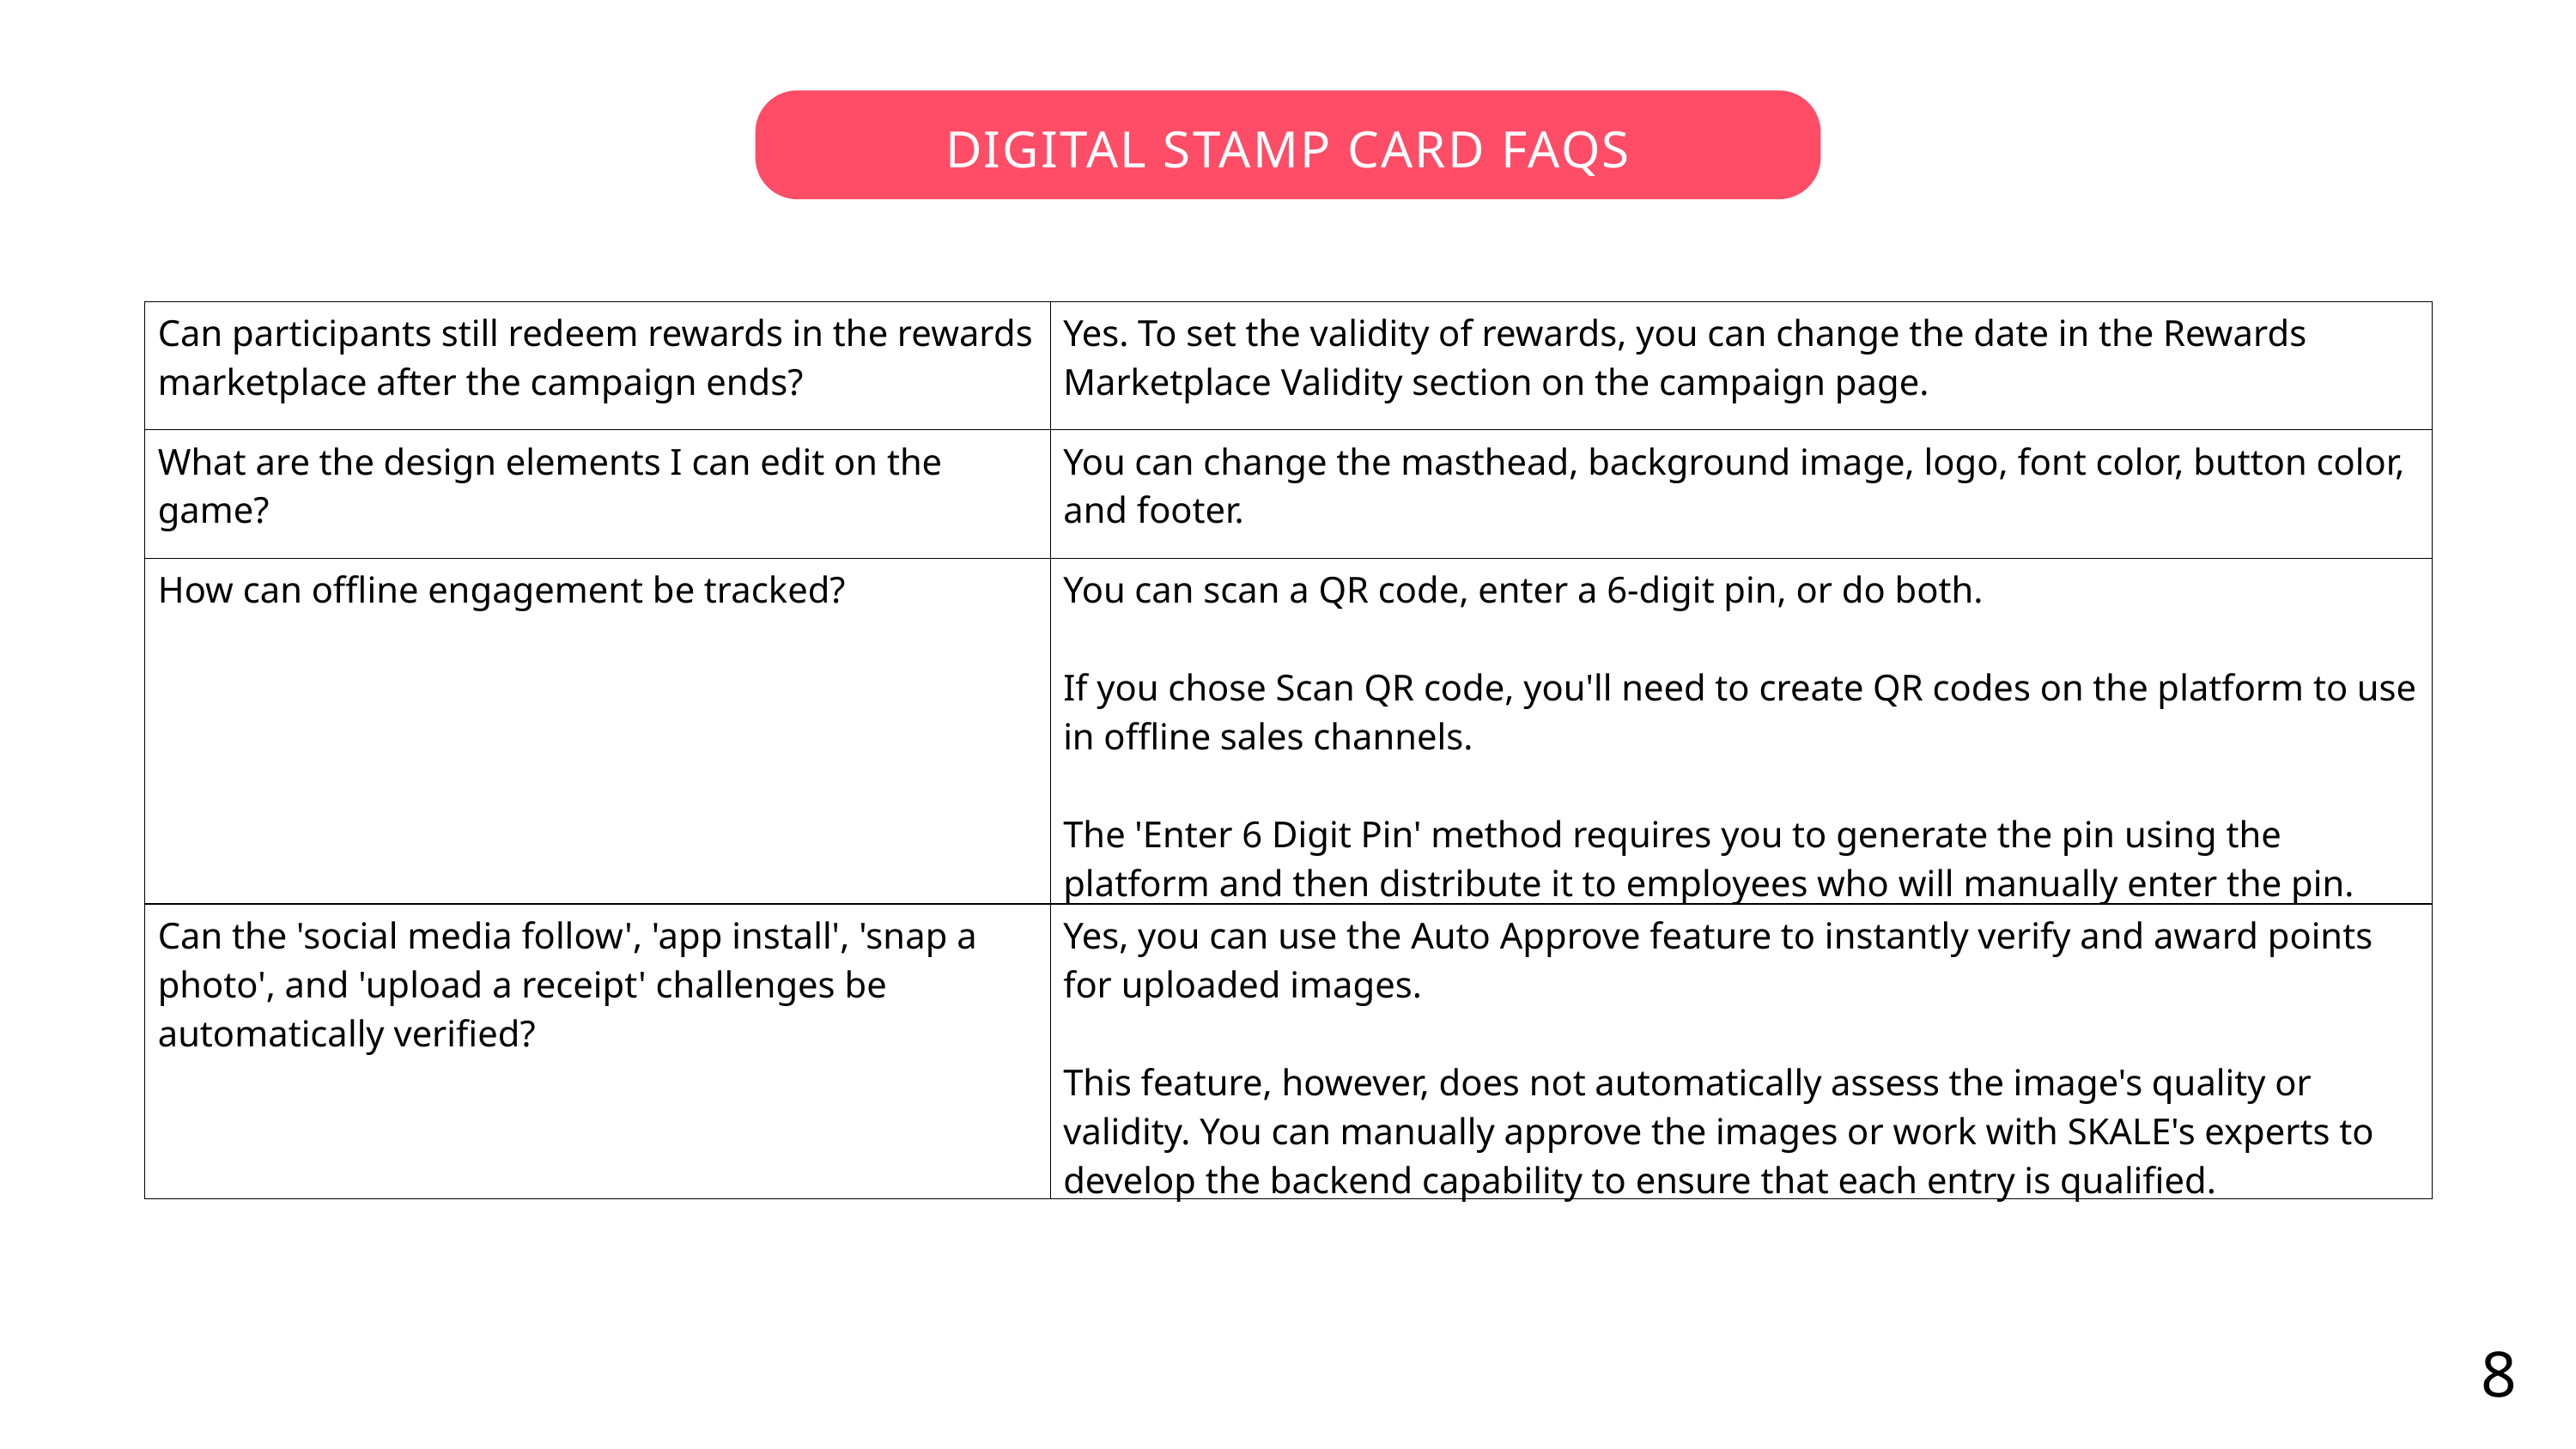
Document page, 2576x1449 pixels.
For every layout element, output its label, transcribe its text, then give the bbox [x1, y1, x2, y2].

table_cell You can scan a QR code, enter a 6-digit pin, or do both. If you chose Scan QR code, you'll need to create QR codes on the platform to use in offline sales channels. The 'Enter 6 Digit Pin' method requires you to generate the pin using the platform and then distribute it to employees who will manually enter the pin. [1051, 559, 2432, 903]
table_header Can participants still redeem rewards in the rewards marketplace after the campaign ends? [145, 302, 1050, 429]
table_cell What are the design elements I can edit on the game? [145, 430, 1050, 558]
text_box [755, 0, 1821, 340]
table_cell Yes, you can use the Auto Approve feature to instantly verify and award points for uploaded images. This feature, however, does not automatically assess the image's quality or validity. You can manually approve the images or work with SKALE's experts to develop the backend capability to ensure that each entry is qualified. [1051, 905, 2432, 1198]
text_box 8 [2481, 1290, 2521, 1410]
table_cell You can change the masthead, background image, logo, font color, button color, and footer. [1051, 430, 2432, 558]
table_header Yes. To set the validity of rewards, you can change the date in the Rewards Marketplace Validity section on the campaign page. [1051, 302, 2432, 429]
table_cell How can offline engagement be tracked? [145, 559, 1050, 903]
table_cell Can the 'social media follow', 'app install', 'snap a photo', and 'upload a receipt' challenges be automatically verified? [145, 905, 1050, 1198]
